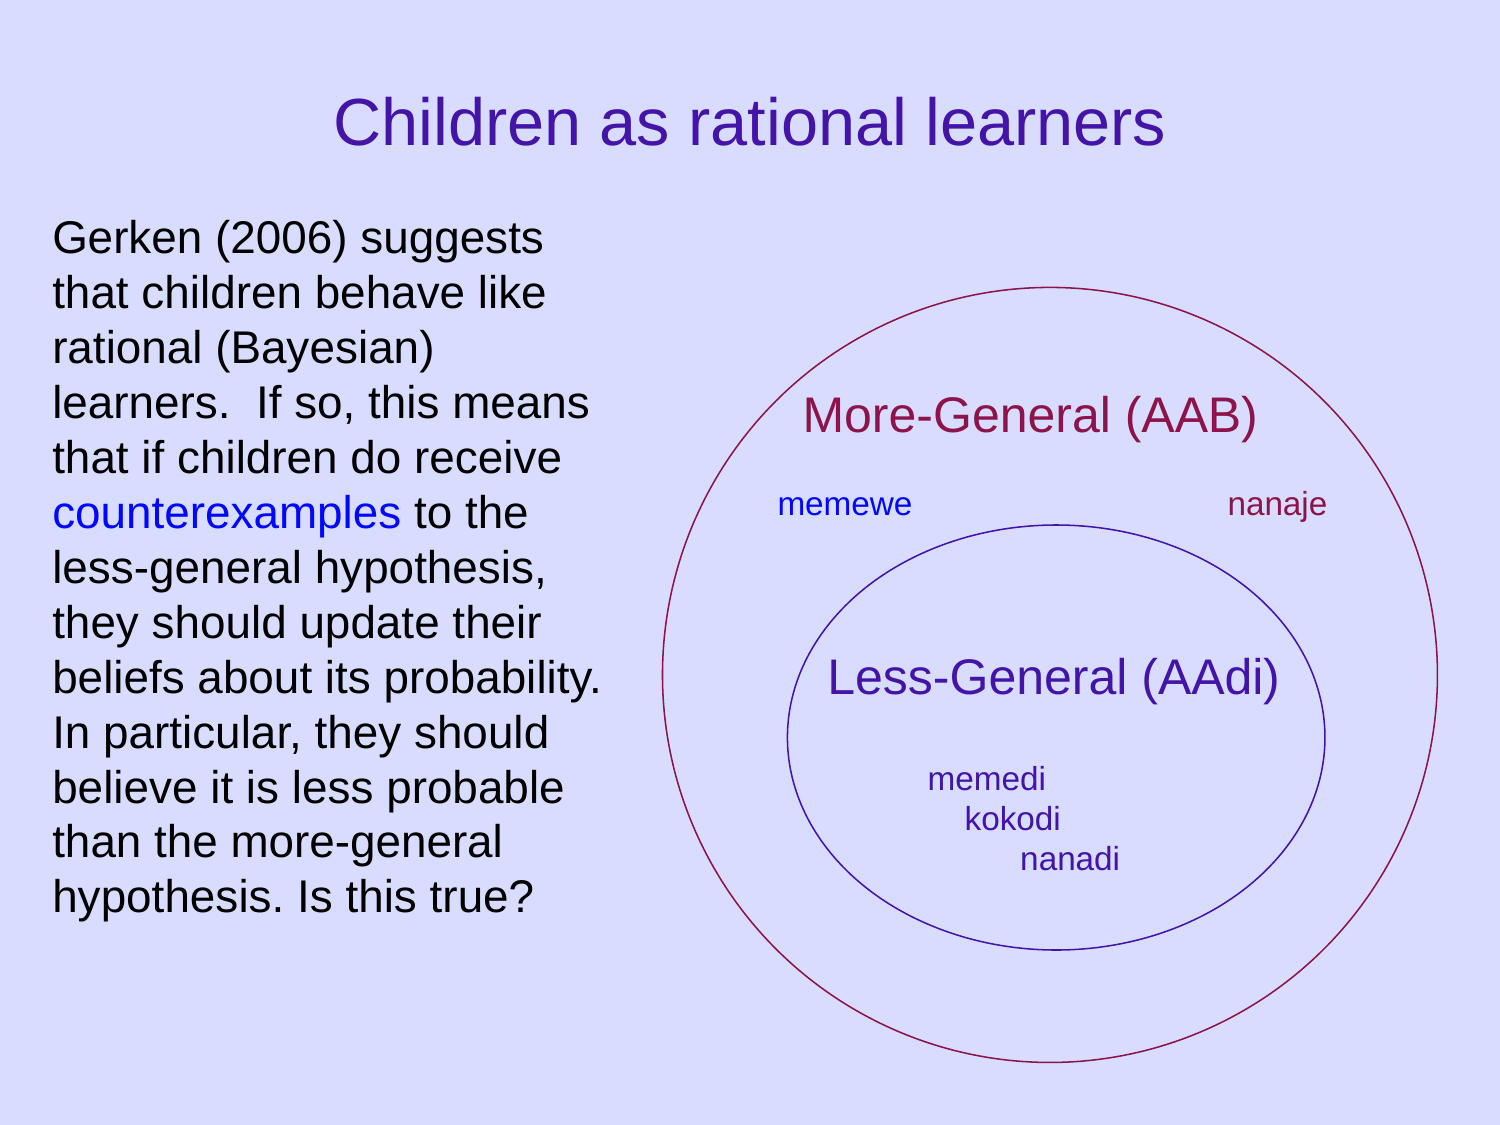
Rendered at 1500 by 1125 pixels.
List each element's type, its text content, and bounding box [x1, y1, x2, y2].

text_box [662, 287, 1438, 1063]
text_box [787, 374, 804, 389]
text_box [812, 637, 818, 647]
text_box [787, 525, 1325, 951]
text_box Children as rational learners [0, 24, 1500, 213]
text_box Gerken (2006) suggests that children behave like rational (Bayesian) learners. If so, this means that if children do receive counterexamples to the less-general hypothesis, they should update their beliefs about its probability. In particular, they should believe it is less probable than the more-general hypothesis. Is this true? [37, 200, 625, 930]
